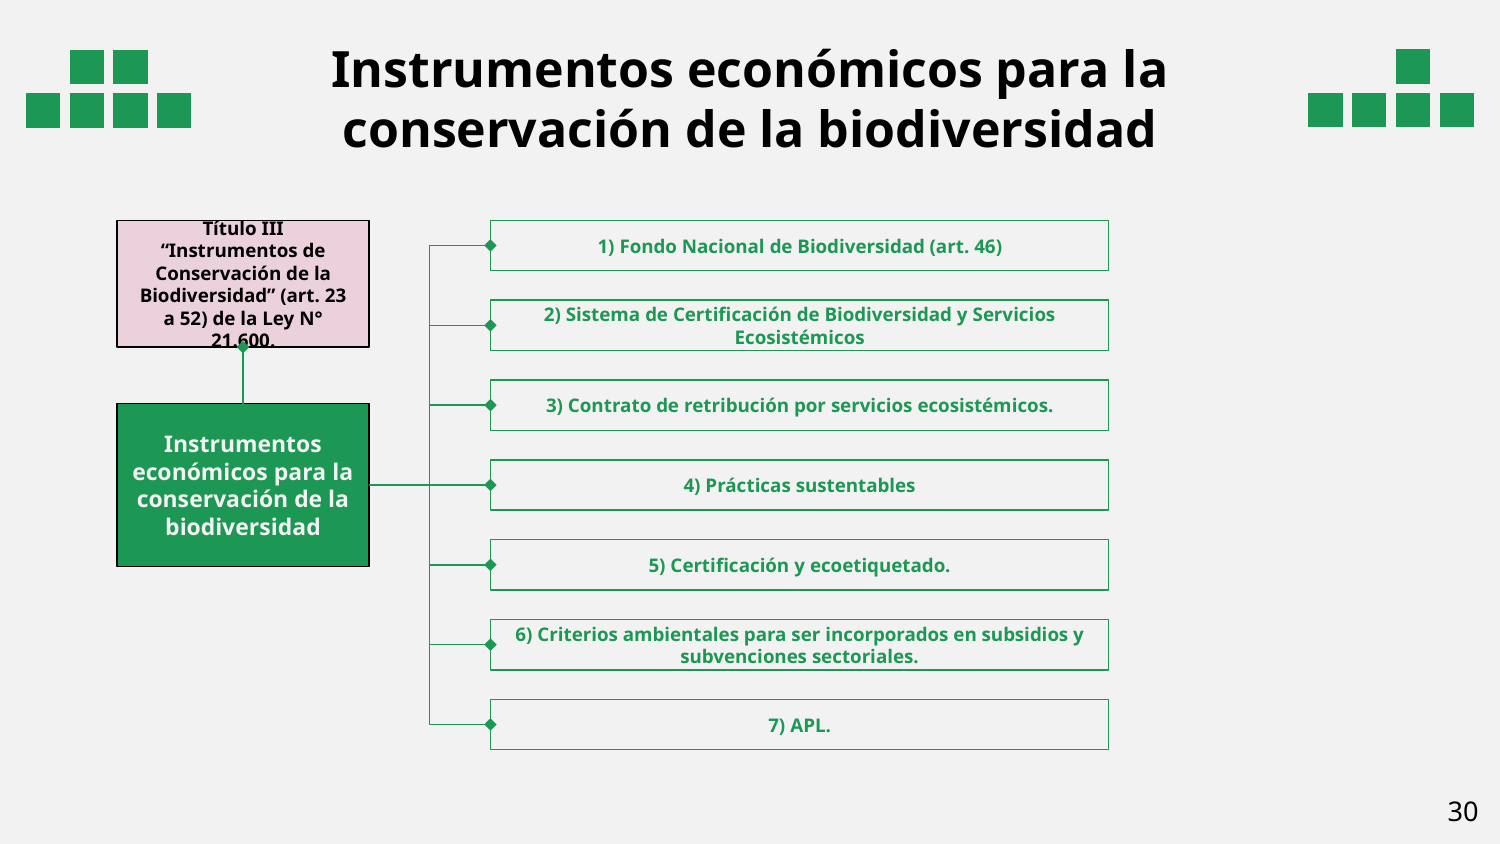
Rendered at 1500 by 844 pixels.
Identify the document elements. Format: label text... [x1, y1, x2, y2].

text_box 2) Sistema de Certificación de Biodiversidad y Servicios Ecosistémicos [494, 300, 1109, 351]
text_box Instrumentos económicos para la conservación de la biodiversidad [116, 403, 362, 567]
slide_number ‹#› [1403, 779, 1494, 844]
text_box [368, 245, 491, 486]
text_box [368, 494, 491, 566]
text_box Título III “Instrumentos de Conservación de la Biodiversidad” (art. 23 a 52) de la Ley N° 21.600. [117, 220, 369, 348]
text_box 3) Contrato de retribución por servicios ecosistémicos. [495, 379, 1109, 431]
text_box 5) Certificación y ecoetiquetado. [495, 539, 1109, 590]
text_box 1) Fondo Nacional de Biodiversidad (art. 46) [490, 220, 1109, 271]
text_box 4) Prácticas sustentables [495, 459, 1109, 511]
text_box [368, 570, 491, 725]
title Instrumentos económicos para la conservación de la biodiversidad [276, 31, 1224, 163]
text_box 6) Criterios ambientales para ser incorporados en subsidios y subvenciones sectoriales. [494, 619, 1109, 670]
text_box 7) APL. [490, 699, 1109, 750]
